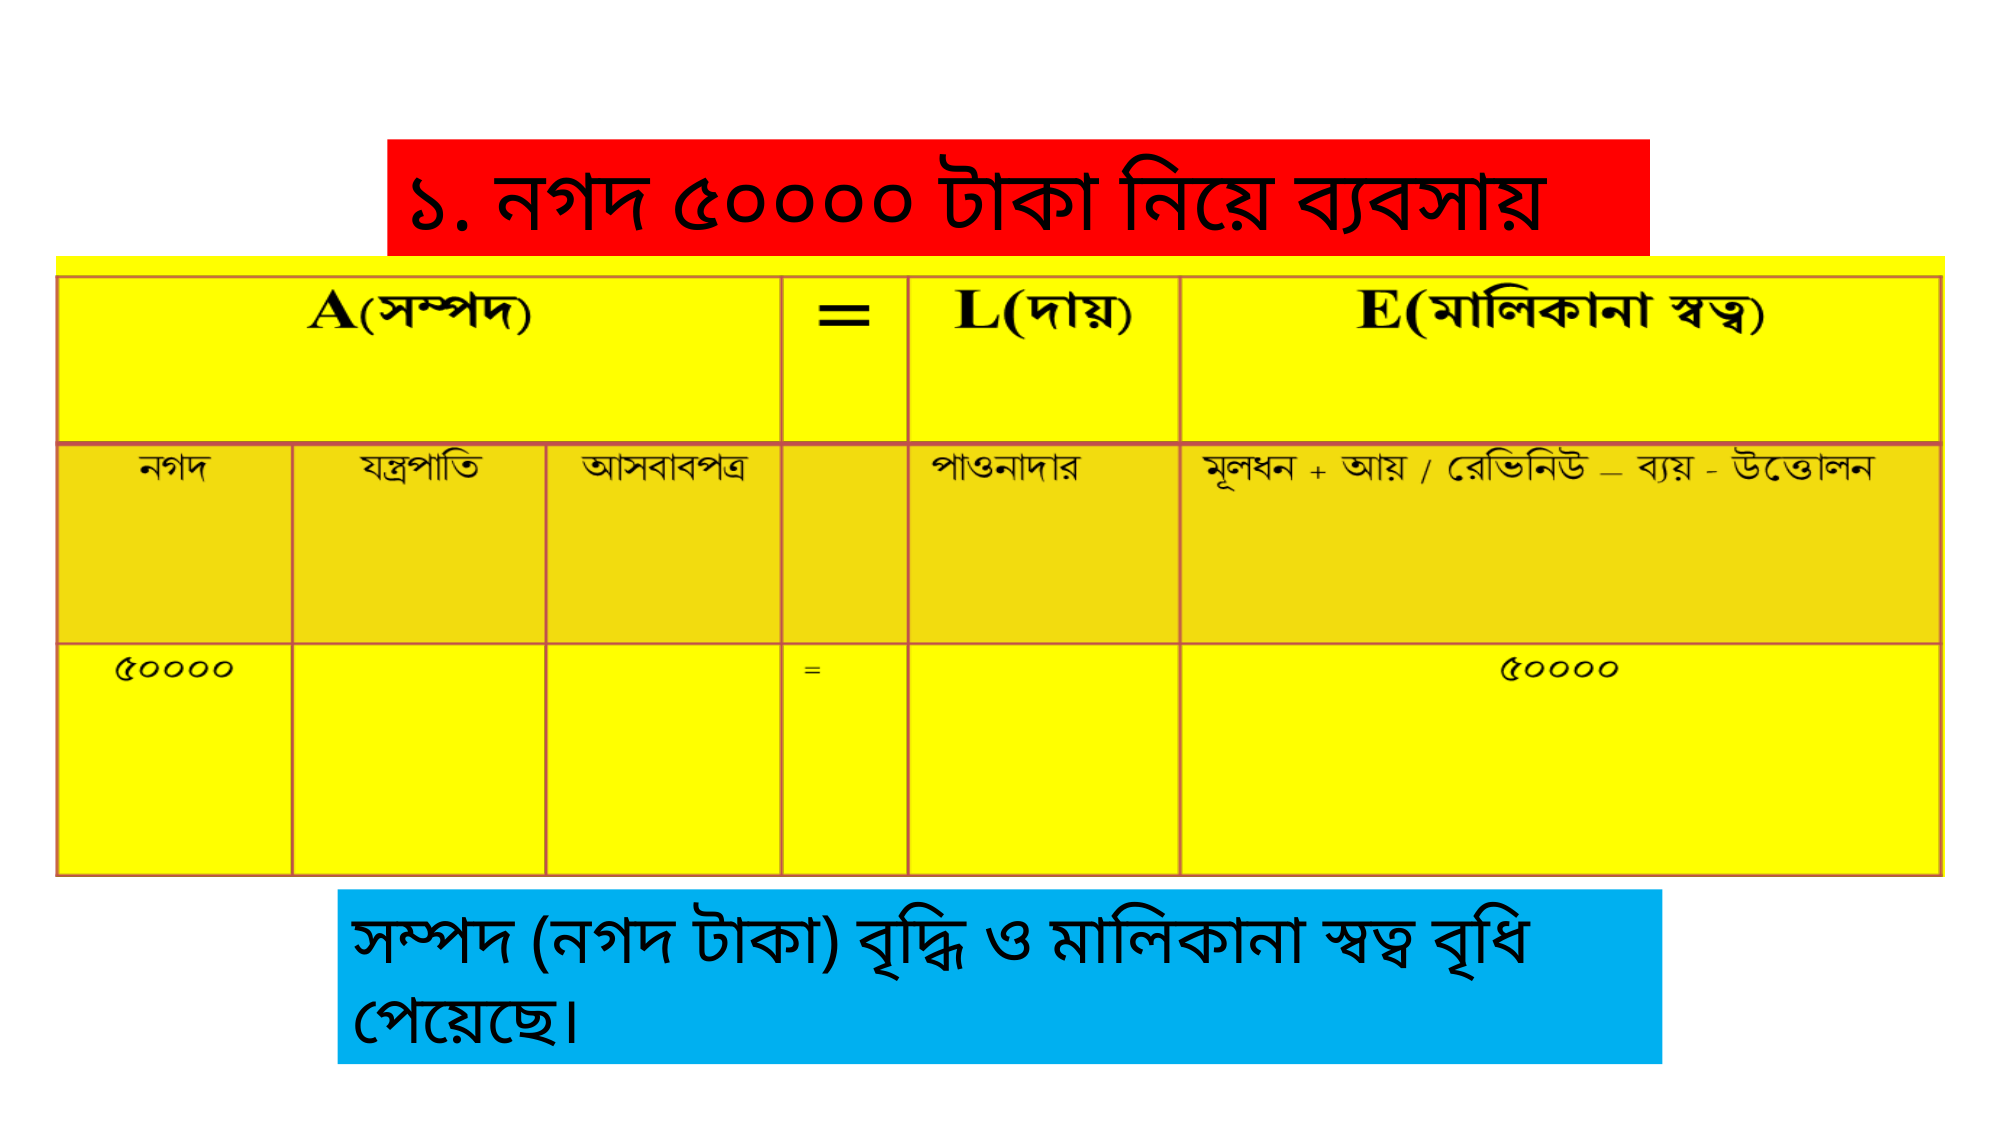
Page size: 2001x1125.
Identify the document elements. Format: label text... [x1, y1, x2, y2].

text_box ১. নগদ ৫০০০০ টাকা নিয়ে ব্যবসায় শুরু করেন। [387, 139, 1650, 255]
text_box সম্পদ (নগদ টাকা) বৃদ্ধি ও মালিকানা স্বত্ব বৃধি পেয়েছে। [337, 889, 1663, 1065]
picture [55, 255, 1946, 878]
